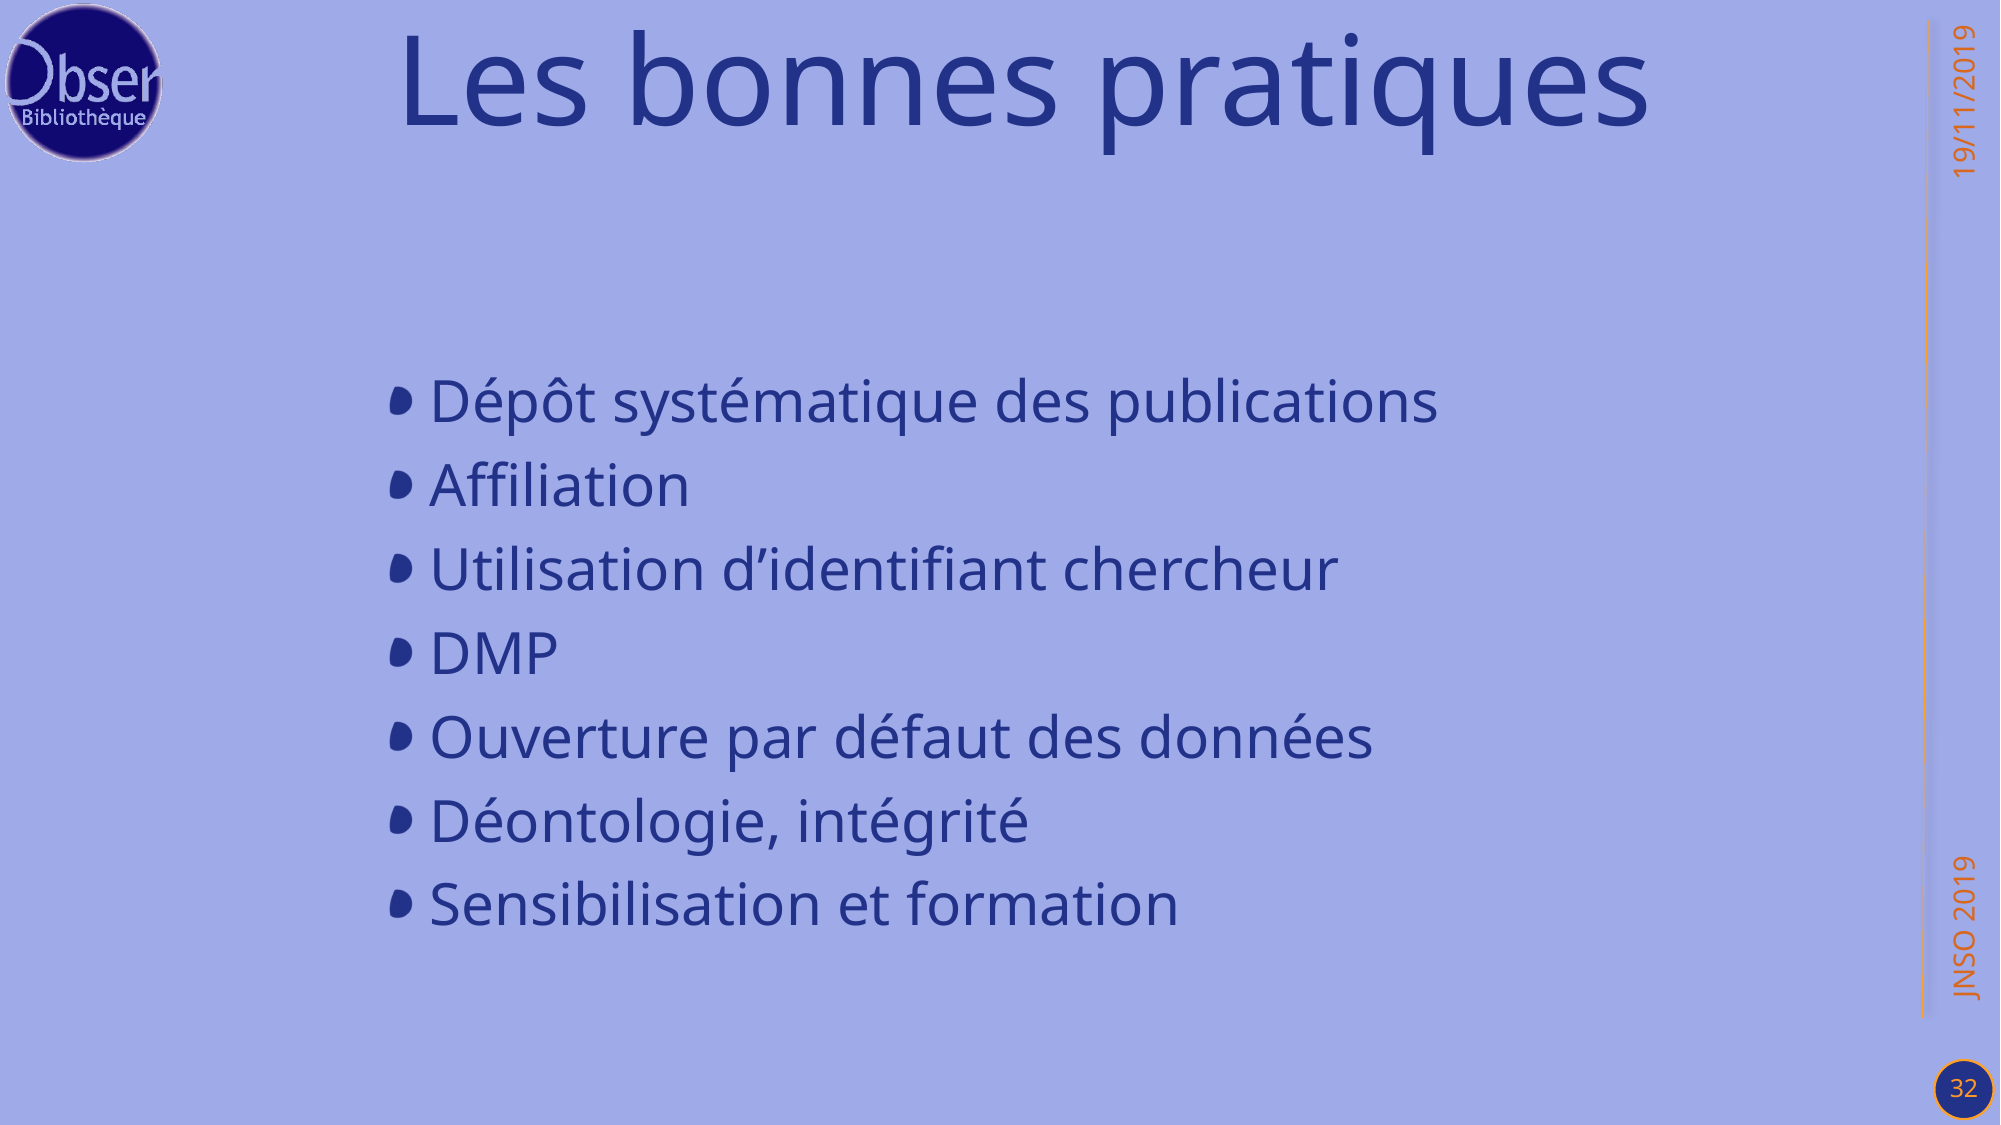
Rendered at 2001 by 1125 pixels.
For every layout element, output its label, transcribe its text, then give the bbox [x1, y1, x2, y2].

picture [382, 718, 418, 754]
picture [382, 886, 418, 921]
picture [382, 467, 418, 502]
picture [0, 0, 164, 166]
slide_number 32 [1934, 1060, 1994, 1120]
picture [382, 802, 418, 837]
footer JNSO 2019 [1926, 207, 1999, 1014]
picture [382, 550, 418, 586]
title Les bonnes pratiques [164, 0, 1923, 269]
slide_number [1926, 0, 1999, 207]
picture [382, 634, 418, 670]
picture [382, 383, 418, 418]
subtitle Dépôt systématique des publications Affiliation Utilisation d’identifiant chercheur DMP Ouverture par défaut des données Déontologie, intégrité Sensibilisation et formation [0, 365, 1921, 928]
